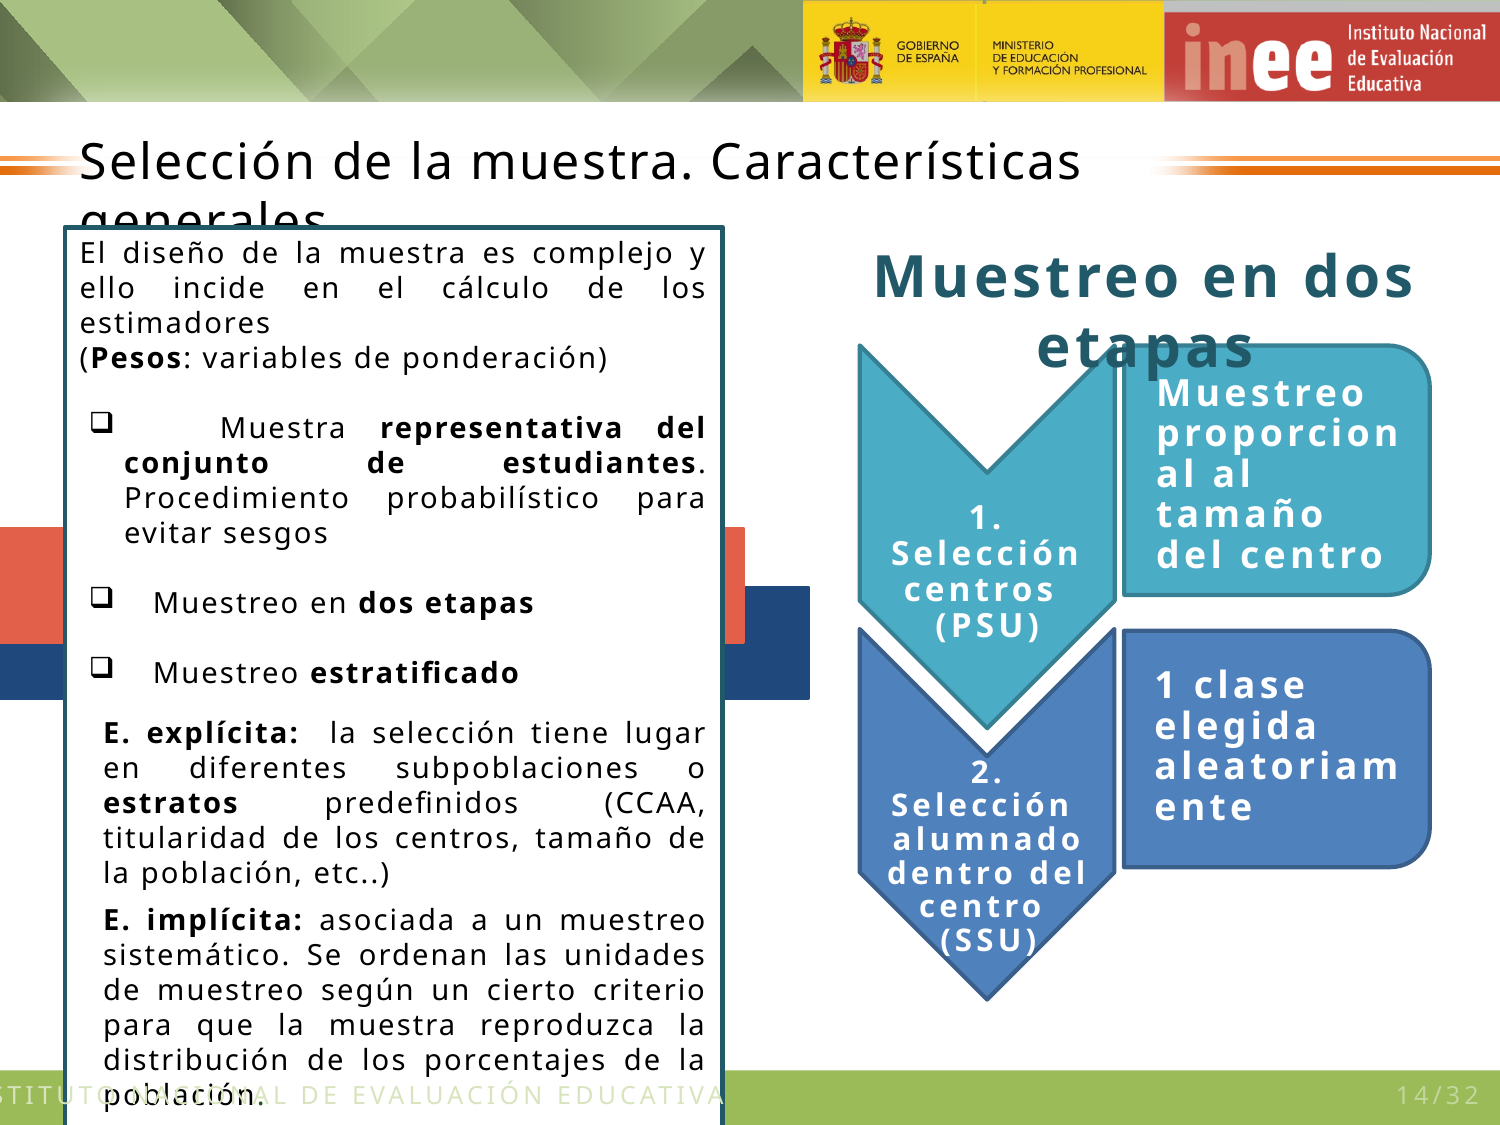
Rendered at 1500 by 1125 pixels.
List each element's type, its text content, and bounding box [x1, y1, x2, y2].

text_box Selección de la muestra. Características generales [64, 122, 1282, 156]
text_box [0, 644, 64, 700]
text_box 14/32 [1380, 1072, 1494, 1117]
text_box [0, 1117, 64, 1125]
text_box [0, 1068, 64, 1072]
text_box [859, 345, 1430, 628]
text_box [723, 586, 810, 700]
text_box [0, 527, 64, 644]
text_box Selección de la muestra. Características generales [64, 179, 1282, 291]
text_box El diseño de la muestra es complejo y ello incide en el cálculo de los estimadores (Pesos: variables de ponderación) Muestra representativa del conjunto de estudiantes. Procedimiento probabilístico para evitar sesgos Muestreo en dos etapas Muestreo estratificado E. explícita: la selección tiene lugar en diferentes subpoblaciones o estratos predefinidos (CCAA, titularidad de los centros, tamaño de la población, etc..) E. implícita: asociada a un muestreo sistemático. Se ordenan las unidades de muestreo según un cierto criterio para que la muestra reproduzca la distribución de los porcentajes de la población. Selección sistemática dentro de cada estrato [64, 227, 723, 1072]
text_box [859, 628, 1430, 1000]
text_box [723, 527, 745, 644]
picture [803, 0, 1500, 102]
text_box INSTITUTO NACIONAL DE EVALUACIÓN EDUCATIVA [0, 1072, 740, 1117]
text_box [0, 158, 1500, 171]
text_box Muestreo en dos etapas [808, 231, 1483, 315]
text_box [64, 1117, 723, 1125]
text_box [723, 1068, 1500, 1125]
